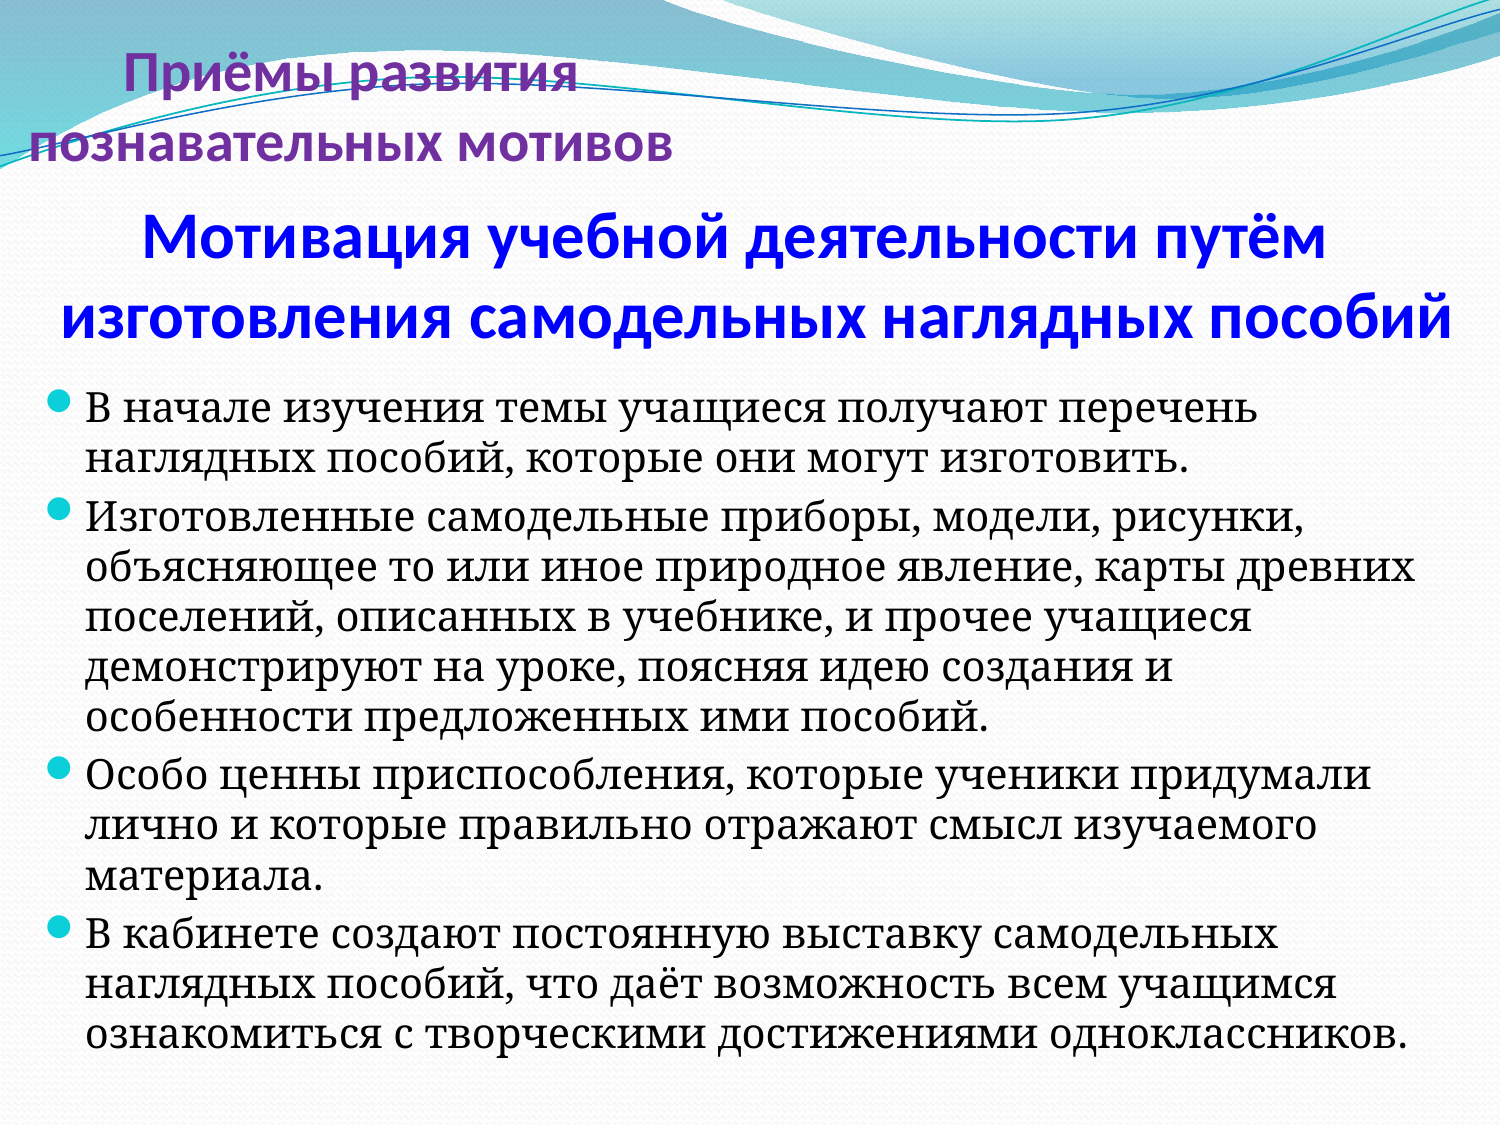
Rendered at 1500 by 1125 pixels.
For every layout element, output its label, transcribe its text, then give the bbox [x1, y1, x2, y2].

text_box Мотивация учебной деятельности путём изготовления самодельных наглядных пособий [0, 184, 1471, 360]
title Приёмы развития познавательных мотивов [17, 19, 685, 173]
list В начале изучения темы учащиеся получают перечень наглядных пособий, которые они могут изготовить. Изготовленные самодельные приборы, модели, рисунки, объясняющее то или иное природное явление, карты древних поселений, описанных в учебнике, и прочее учащиеся демонстрируют на уроке, поясняя идею создания и особенности предложенных ими пособий. Особо ценны приспособления, которые ученики придумали лично и которые правильно отражают смысл изучаемого материала. В кабинете создают постоянную выставку самодельных наглядных пособий, что даёт возможность всем учащимся ознакомиться с творческими достижениями одноклассников. [29, 373, 1459, 1066]
